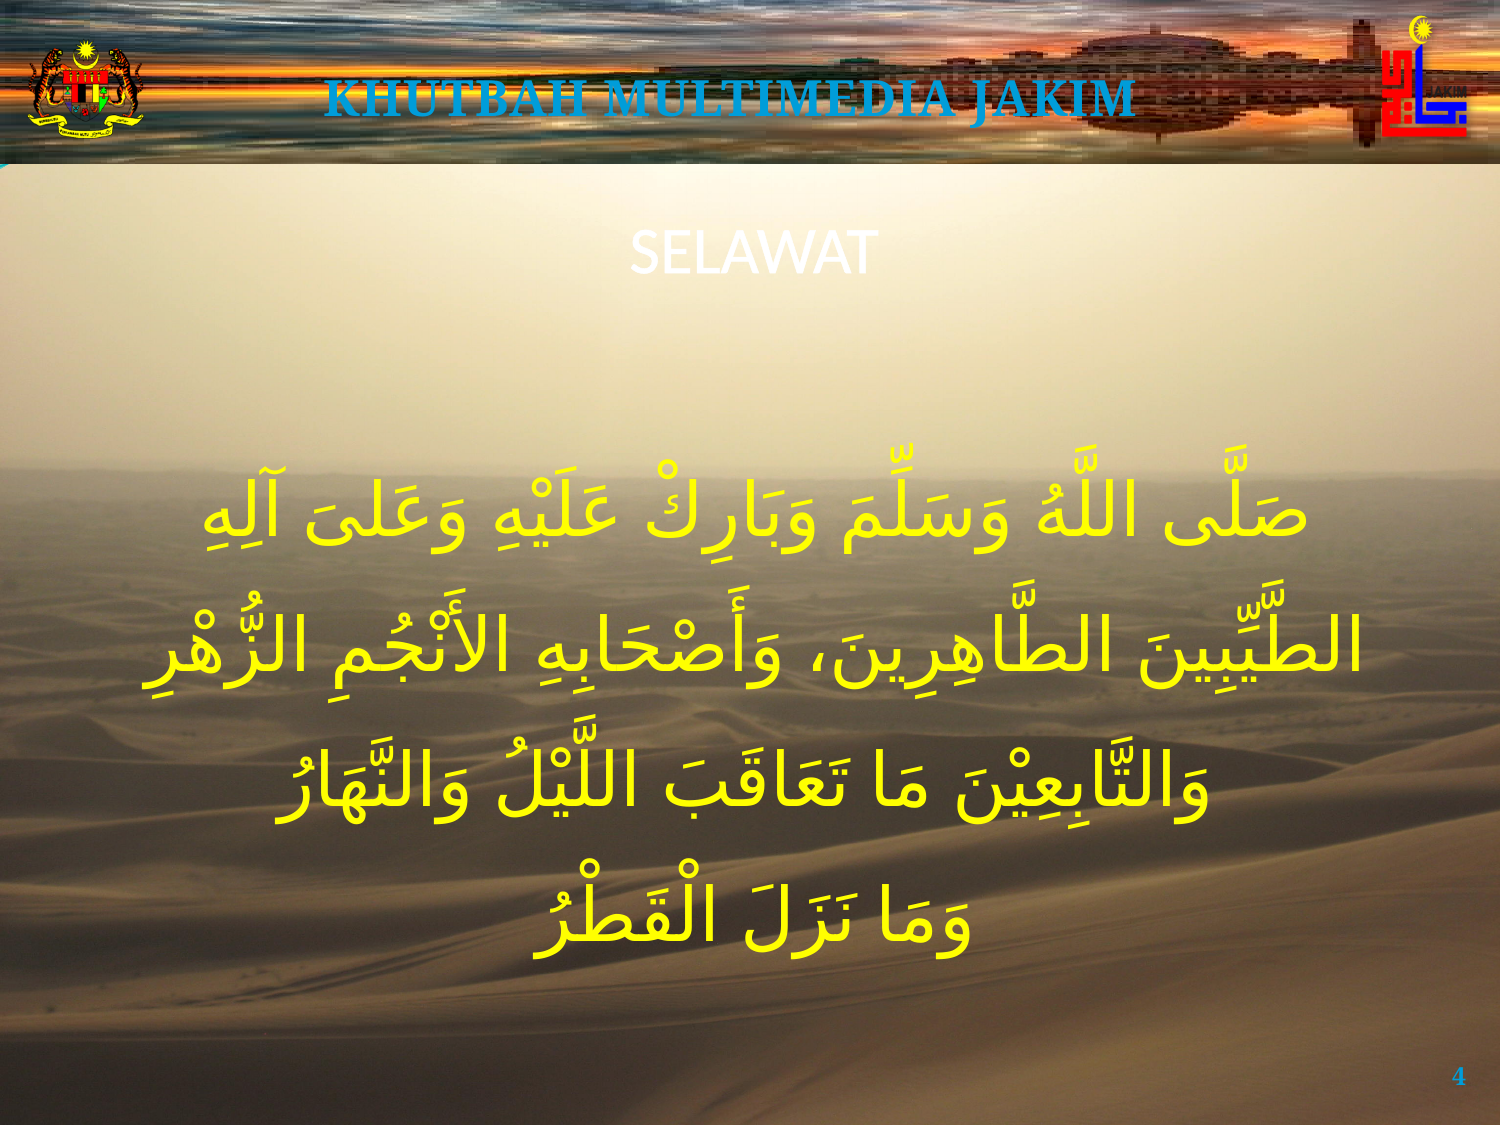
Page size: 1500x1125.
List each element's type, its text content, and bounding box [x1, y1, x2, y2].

slide_number 4 [1341, 1034, 1466, 1094]
picture [0, 176, 1500, 1125]
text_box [0, 0, 1500, 165]
text_box SELAWAT [614, 199, 894, 294]
text_box صَلَّى اللَّهُ وَسَلِّمَ وَبَارِكْ عَلَيْهِ وَعَلىَ آلِهِ الطَّيِّبِينَ الطَّاهِرِينَ، وَأَصْحَابِهِ الأَنْجُمِ الزُّهْرِ وَالتَّابِعِيْنَ مَا تَعَاقَبَ اللَّيْلُ وَالنَّهَارُ وَمَا نَزَلَ الْقَطْرُ [112, 408, 1400, 964]
